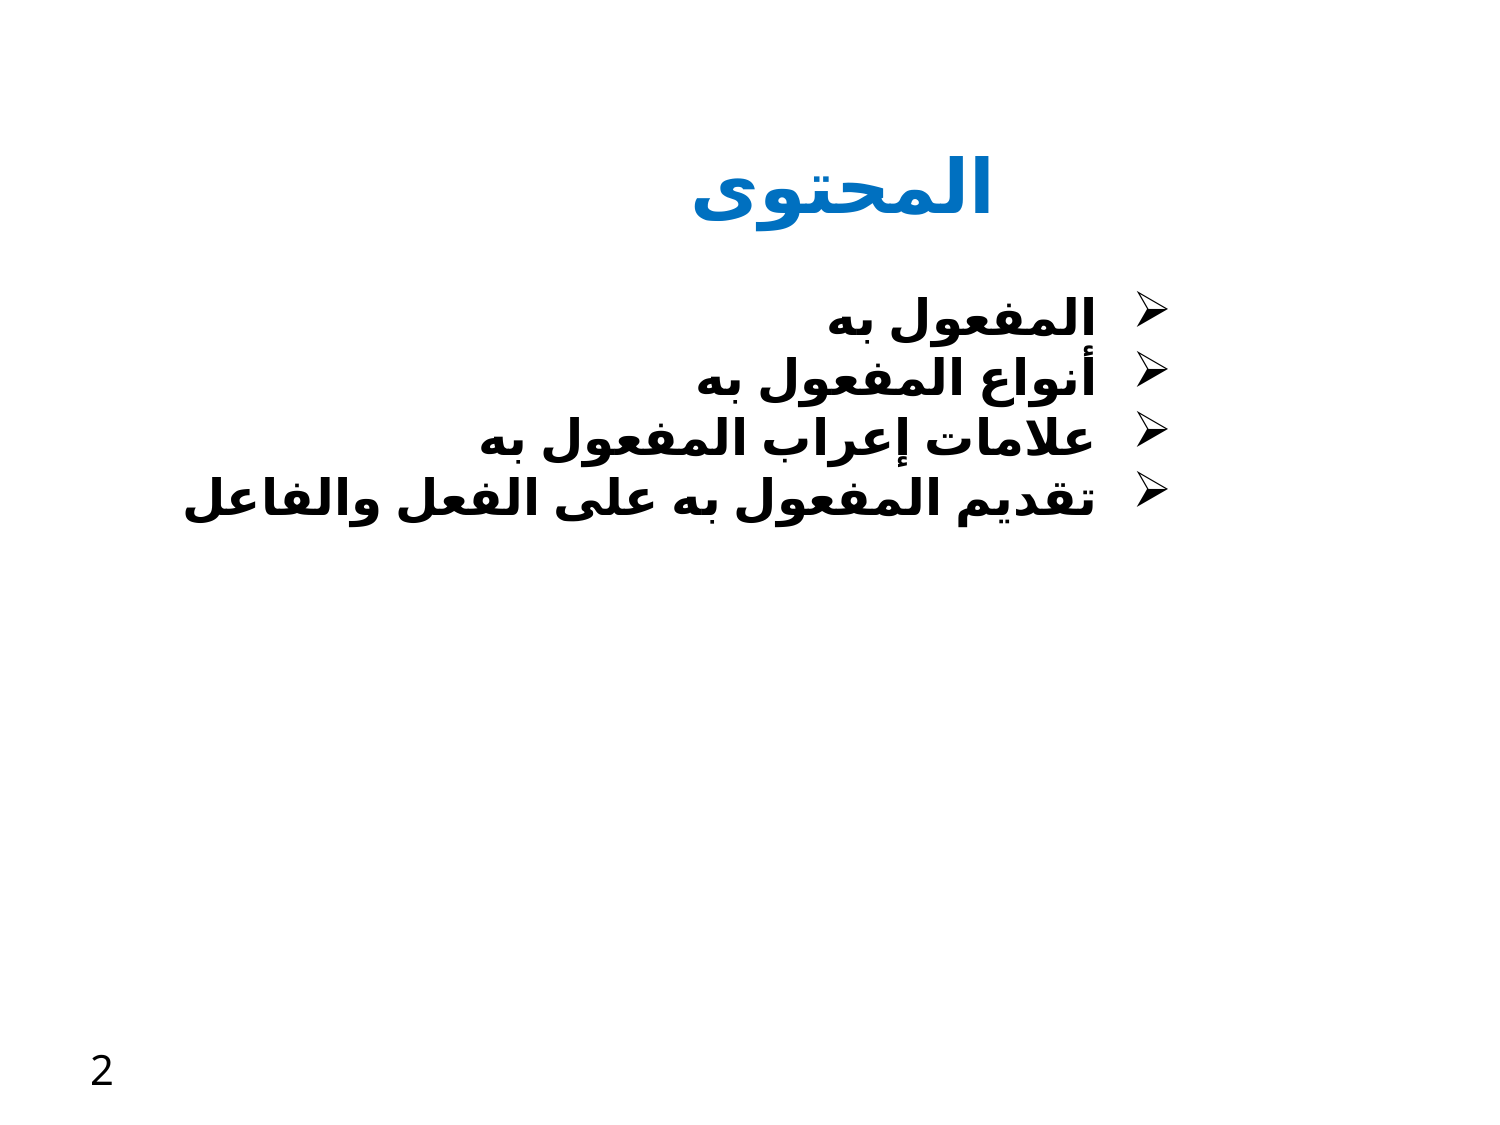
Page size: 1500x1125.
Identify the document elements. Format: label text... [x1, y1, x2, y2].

slide_number 2 [75, 1042, 425, 1103]
text_box المفعول به أنواع المفعول به علامات إعراب المفعول به تقديم المفعول به على الفعل والفاعل [0, 208, 1188, 1125]
text_box المحتوى [525, 131, 1010, 236]
